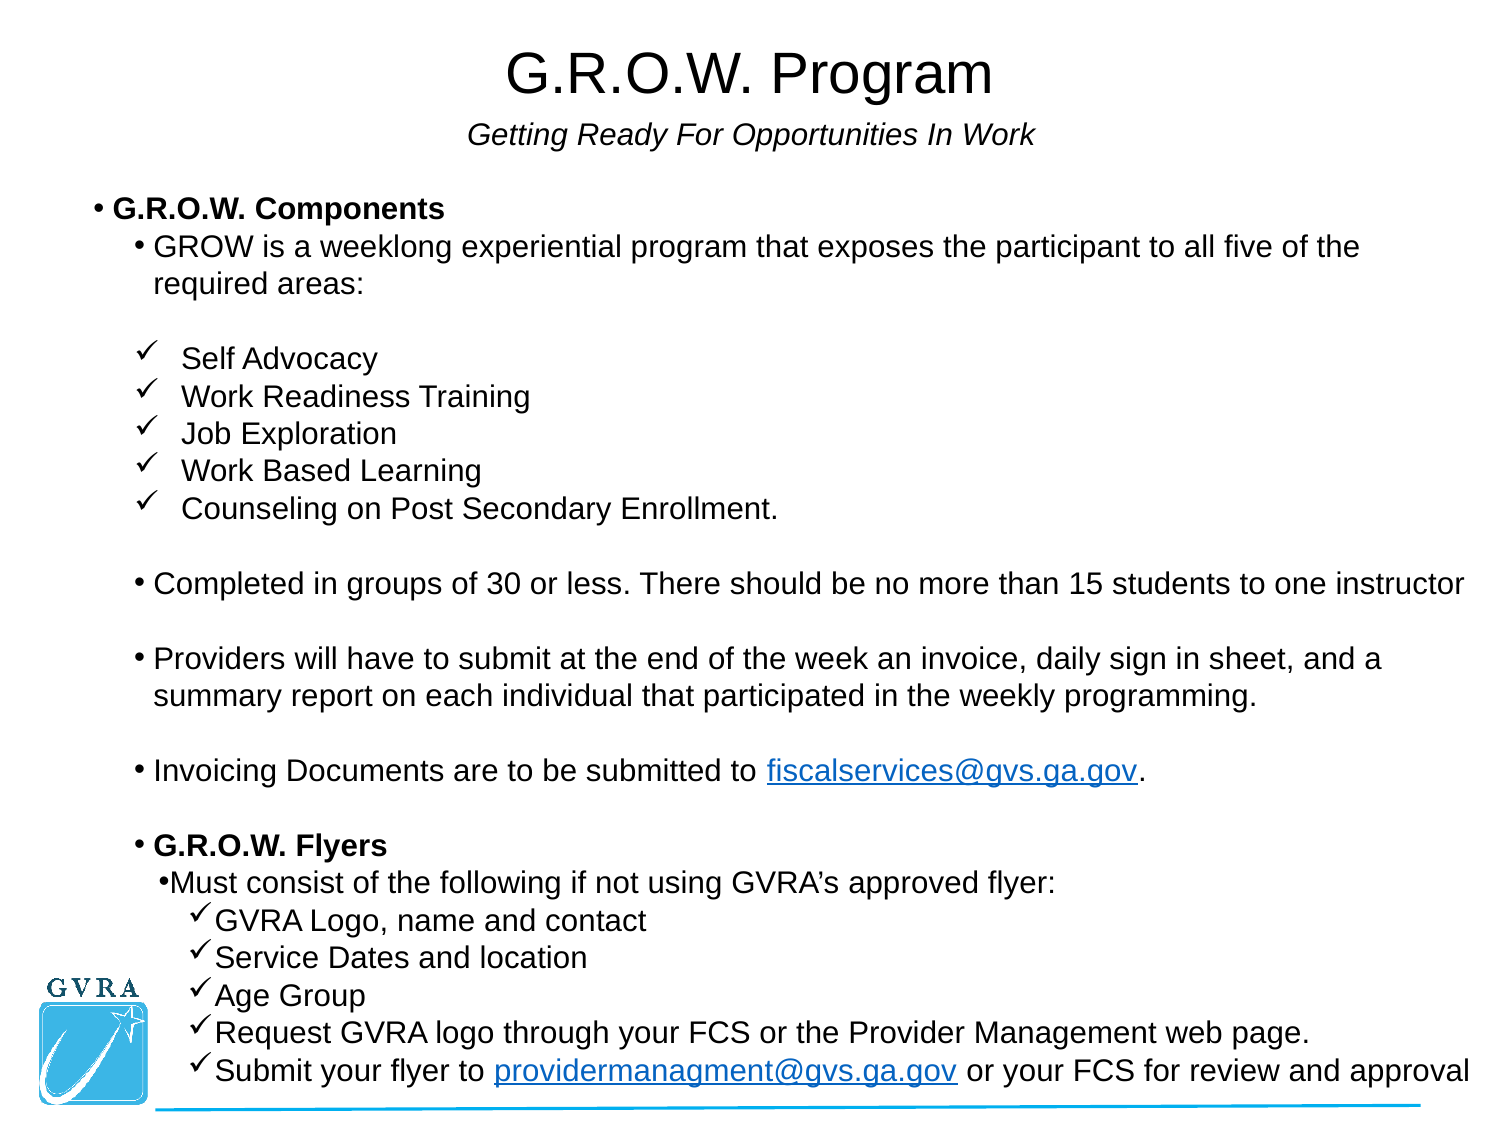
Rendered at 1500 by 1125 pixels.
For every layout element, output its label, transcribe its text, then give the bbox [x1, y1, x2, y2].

picture [32, 978, 156, 1110]
text_box Getting Ready For Opportunities In Work [452, 107, 1083, 230]
text_box G.R.O.W. Program [153, 0, 1347, 113]
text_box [155, 1105, 1421, 1110]
text_box G.R.O.W. Components GROW is a weeklong experiential program that exposes the participant to all five of the required areas: Self Advocacy Work Readiness Training Job Exploration Work Based Learning Counseling on Post Secondary Enrollment. Completed in groups of 30 or less. There should be no more than 15 students to one instructor Providers will have to submit at the end of the week an invoice, daily sign in sheet, and a summary report on each individual that participated in the weekly programming. Invoicing Documents are to be submitted to fiscalservices@gvs.ga.gov. G.R.O.W. Flyers Must consist of the following if not using GVRA’s approved flyer: GVRA Logo, name and contact Service Dates and location Age Group Request GVRA logo through your FCS or the Provider Management web page. Submit your flyer to providermanagment@gvs.ga.gov or your FCS for review and approval [78, 162, 1498, 1095]
